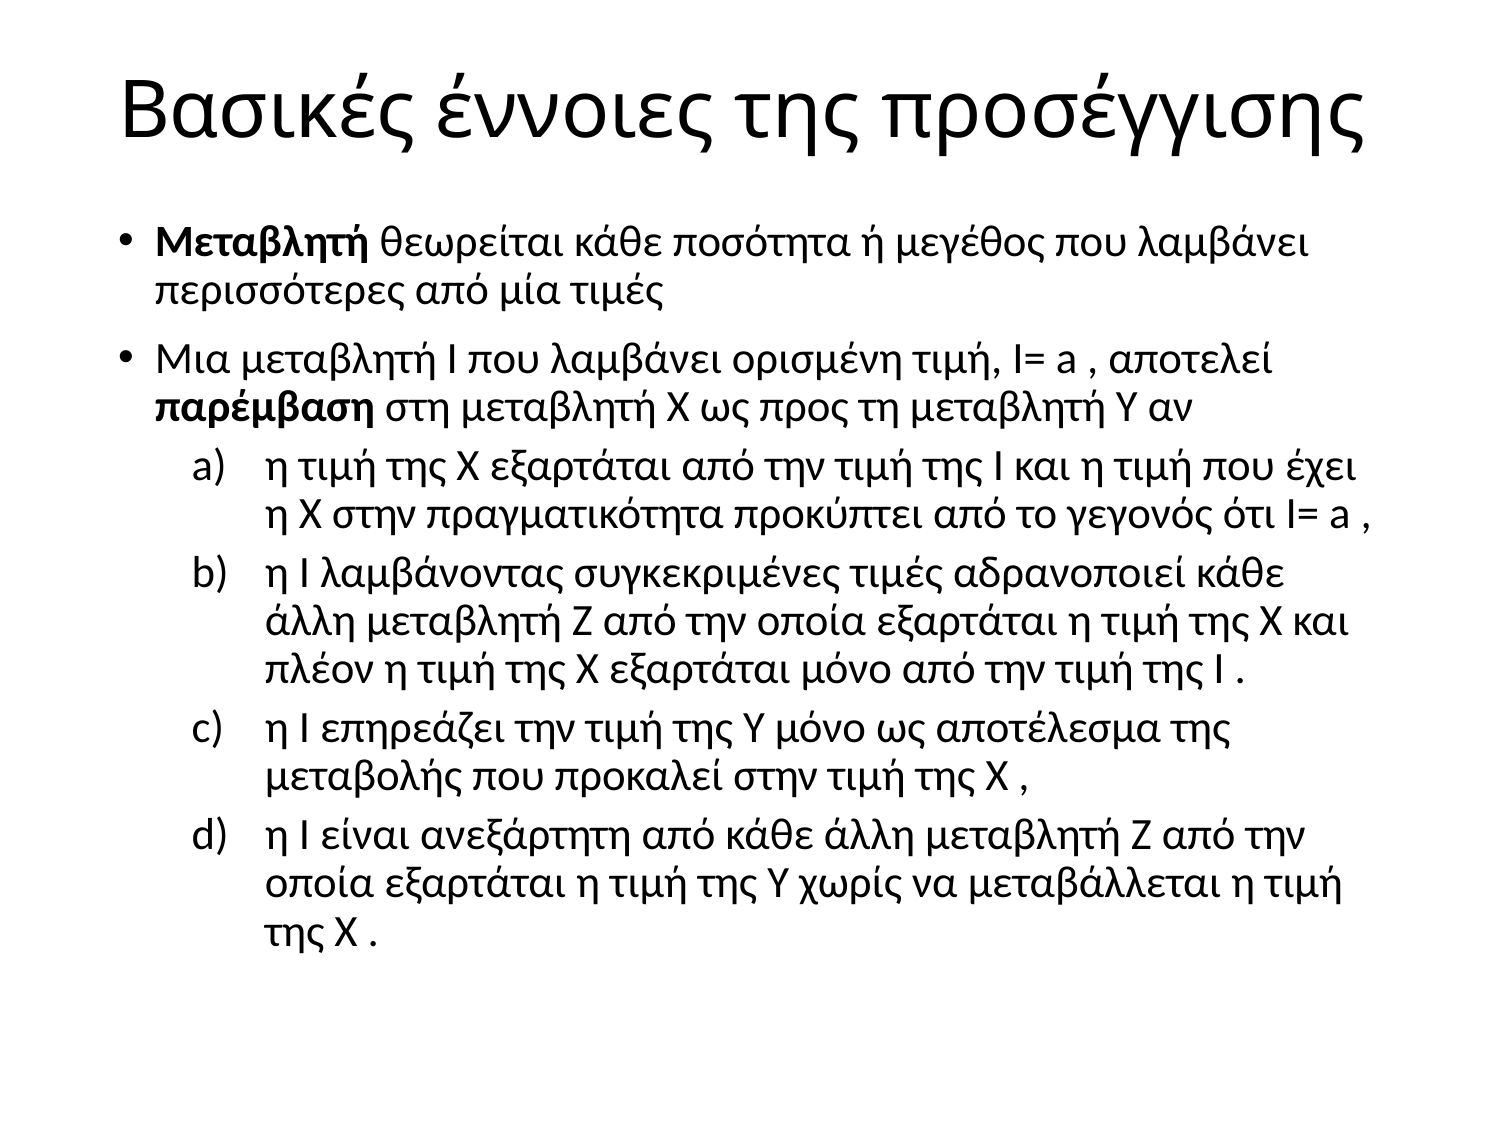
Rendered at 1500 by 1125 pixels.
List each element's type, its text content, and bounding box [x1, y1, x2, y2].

title Βασικές έννοιες της προσέγγισης [103, 59, 1397, 164]
list Μεταβλητή θεωρείται κάθε ποσότητα ή μεγέθος που λαμβάνει περισσότερες από μία τιμές Μια μεταβλητή I που λαμβάνει ορισμένη τιμή, I= a , αποτελεί παρέμβαση στη μεταβλητή X ως προς τη μεταβλητή Y αν η τιμή της X εξαρτάται από την τιμή της I και η τιμή που έχει η X στην πραγματικότητα προκύπτει από το γεγονός ότι I= a , η I λαμβάνοντας συγκεκριμένες τιμές αδρανοποιεί κάθε άλλη μεταβλητή Z από την οποία εξαρτάται η τιμή της X και πλέον η τιμή της X εξαρτάται μόνο από την τιμή της I . η I επηρεάζει την τιμή της Y μόνο ως αποτέλεσμα της μεταβολής που προκαλεί στην τιμή της X , η I είναι ανεξάρτητη από κάθε άλλη μεταβλητή Z από την οποία εξαρτάται η τιμή της Y χωρίς να μεταβάλλεται η τιμή της X . [103, 210, 1397, 1014]
